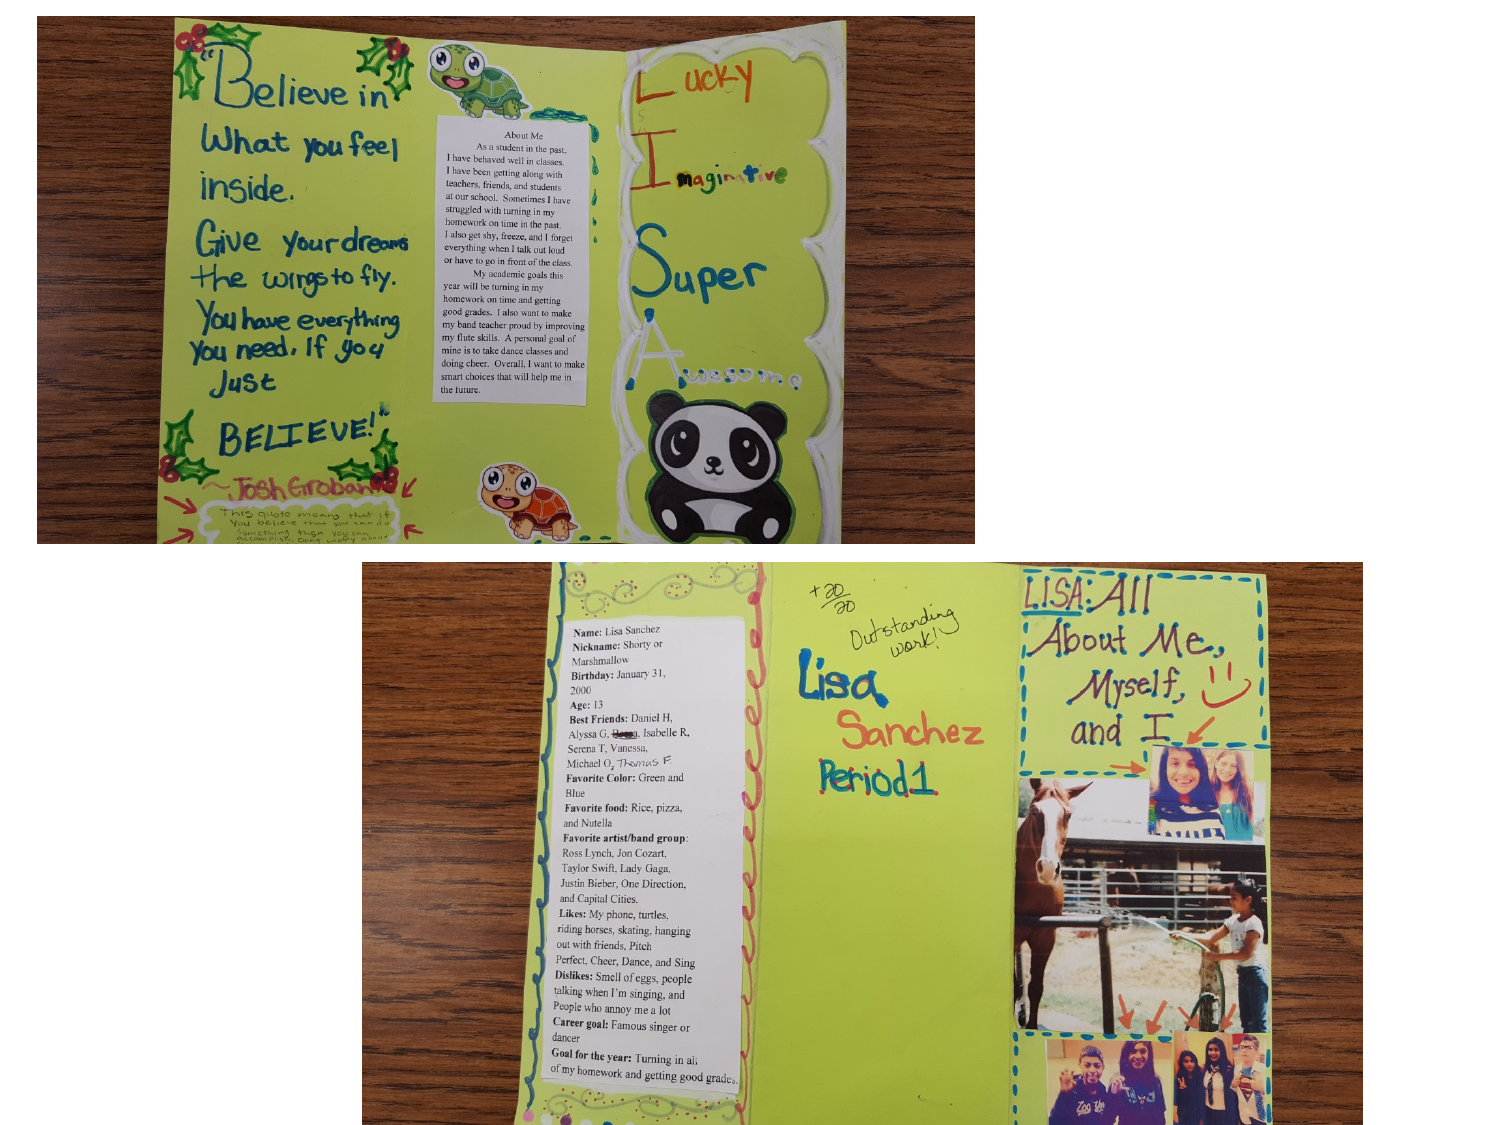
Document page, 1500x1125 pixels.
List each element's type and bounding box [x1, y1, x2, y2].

list [37, 16, 976, 544]
picture [362, 562, 1363, 1125]
